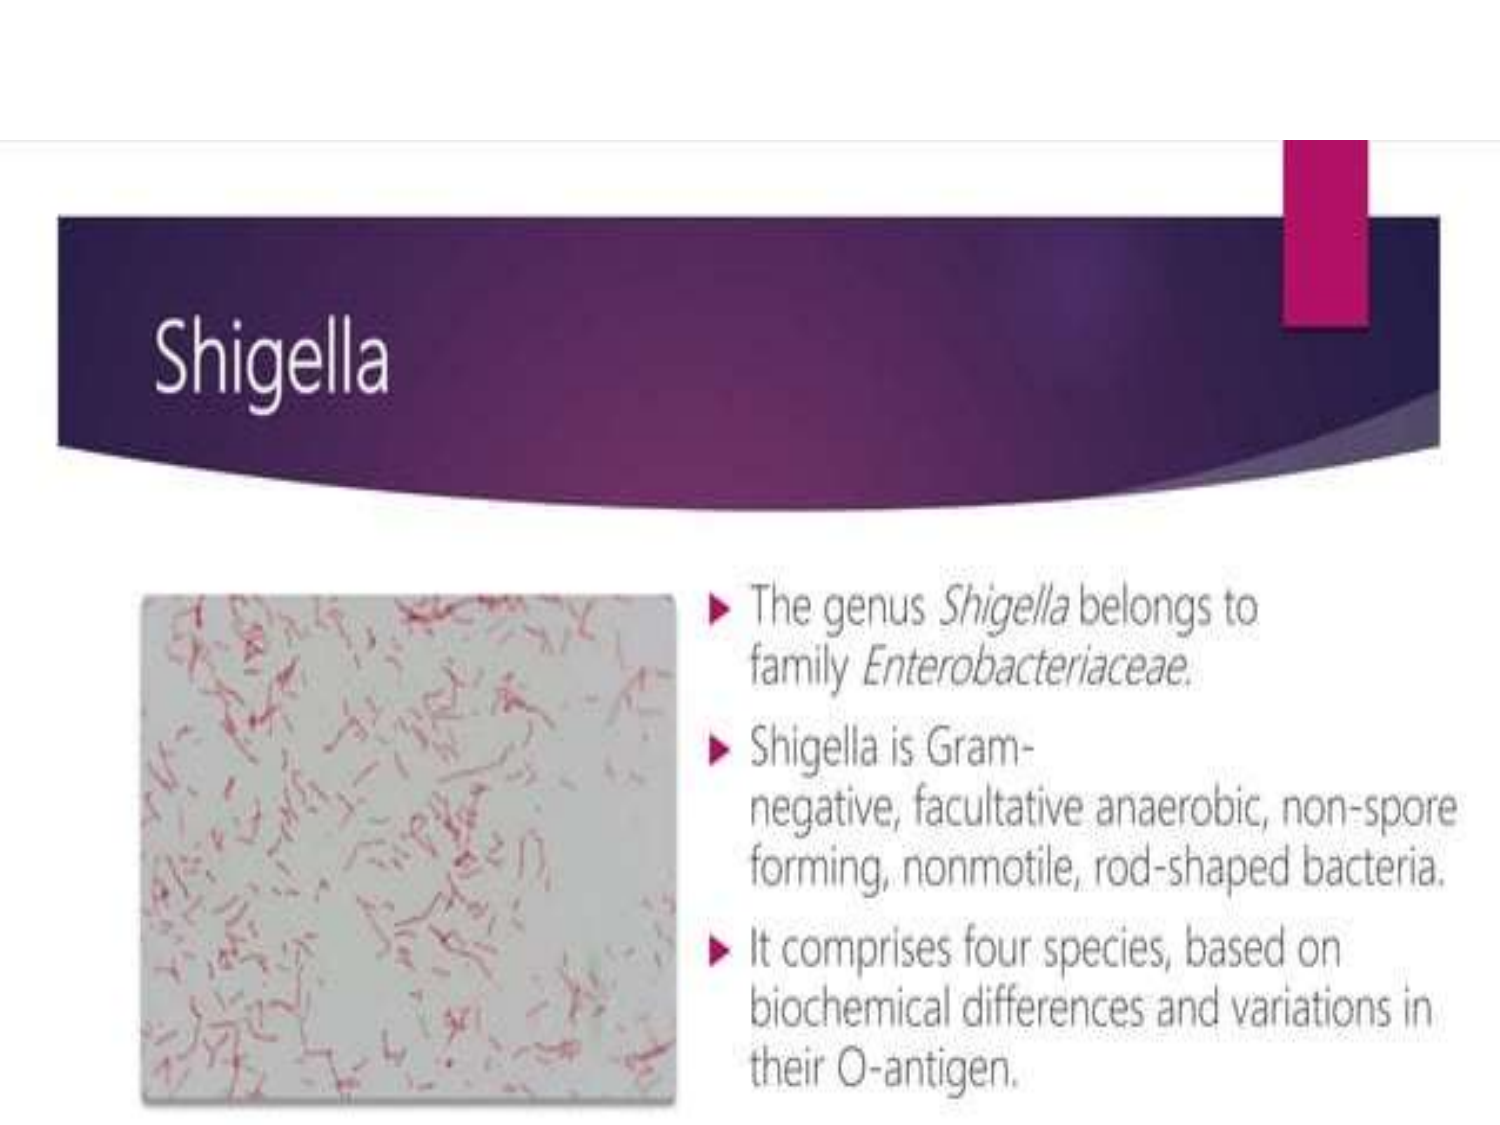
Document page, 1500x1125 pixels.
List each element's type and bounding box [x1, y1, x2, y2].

picture [0, 139, 1500, 1125]
